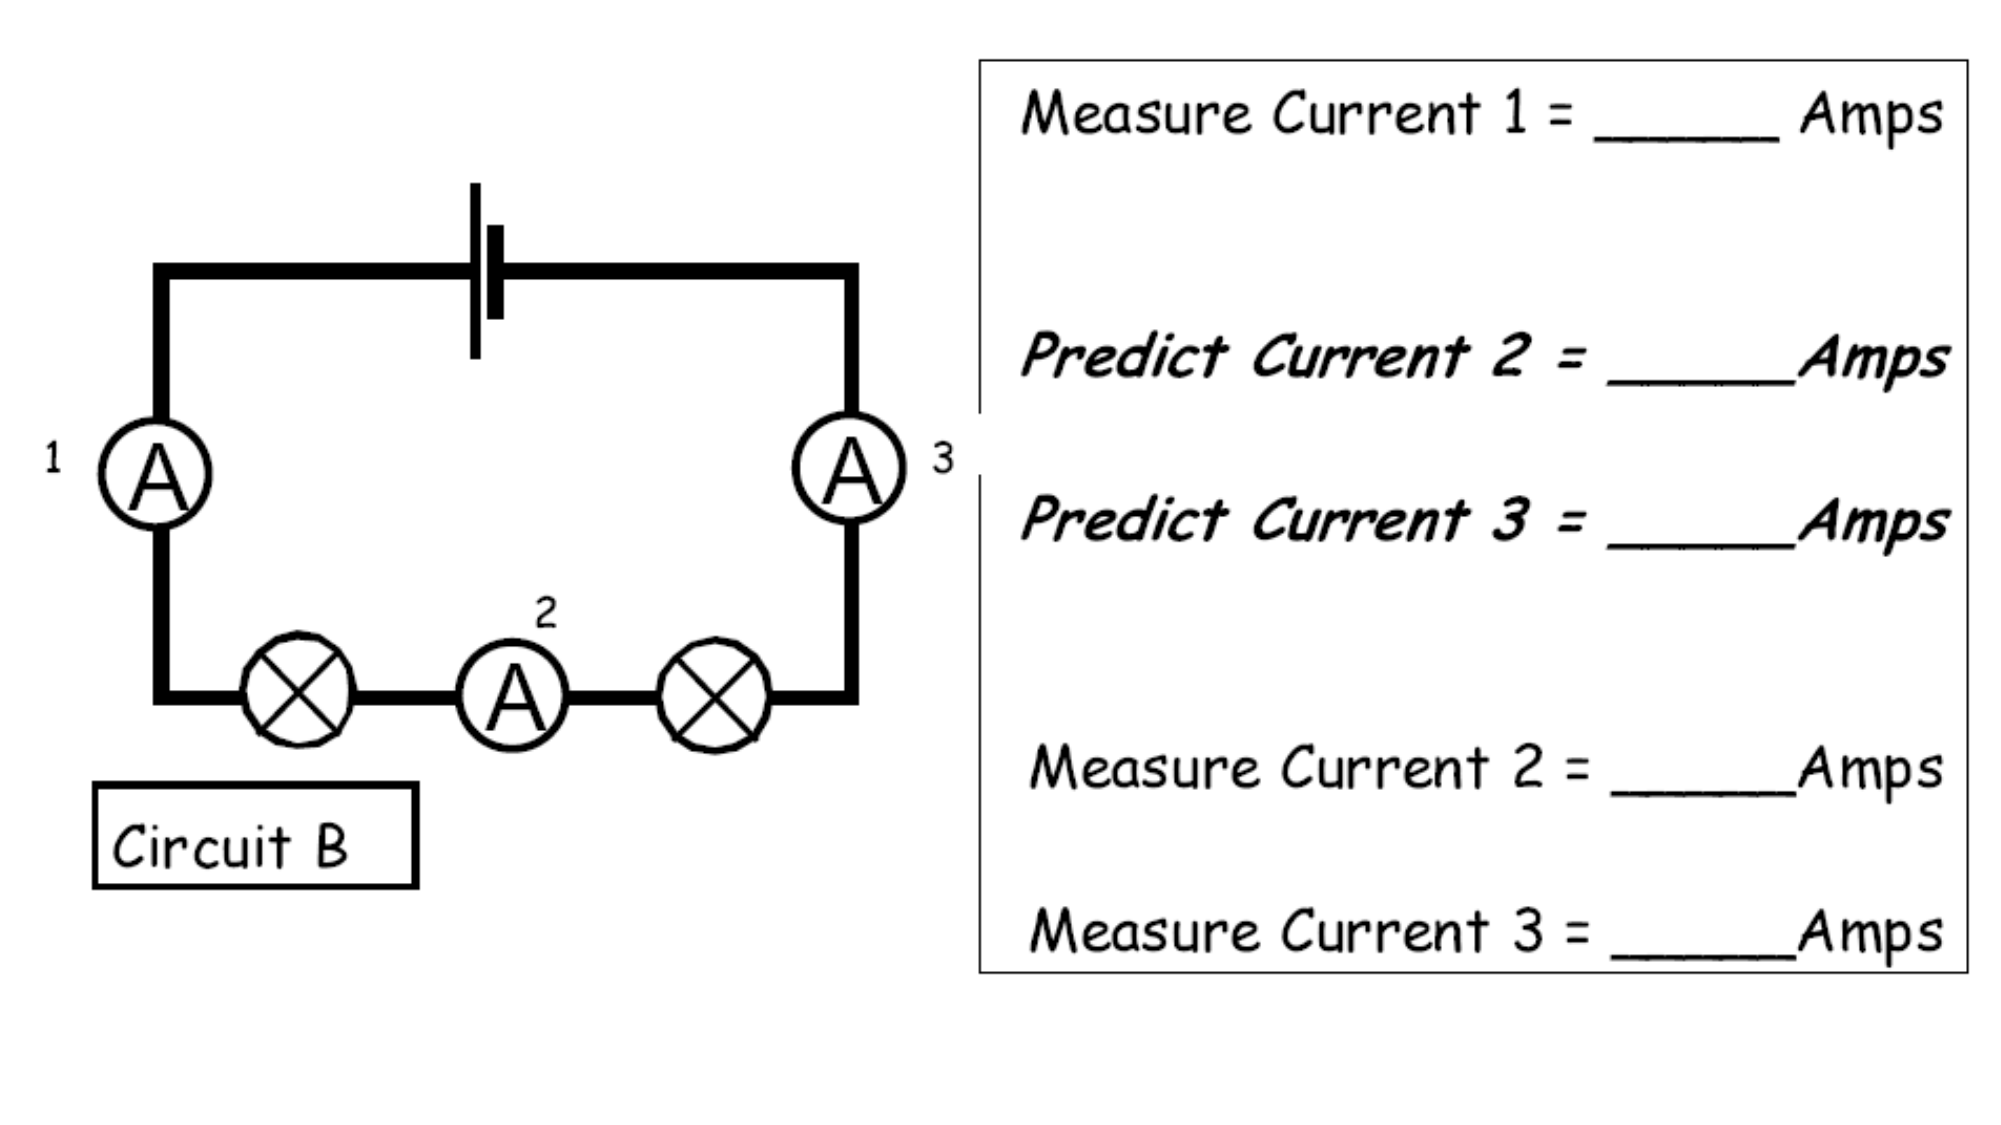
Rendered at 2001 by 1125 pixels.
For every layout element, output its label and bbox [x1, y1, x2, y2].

picture [0, 0, 2000, 1008]
